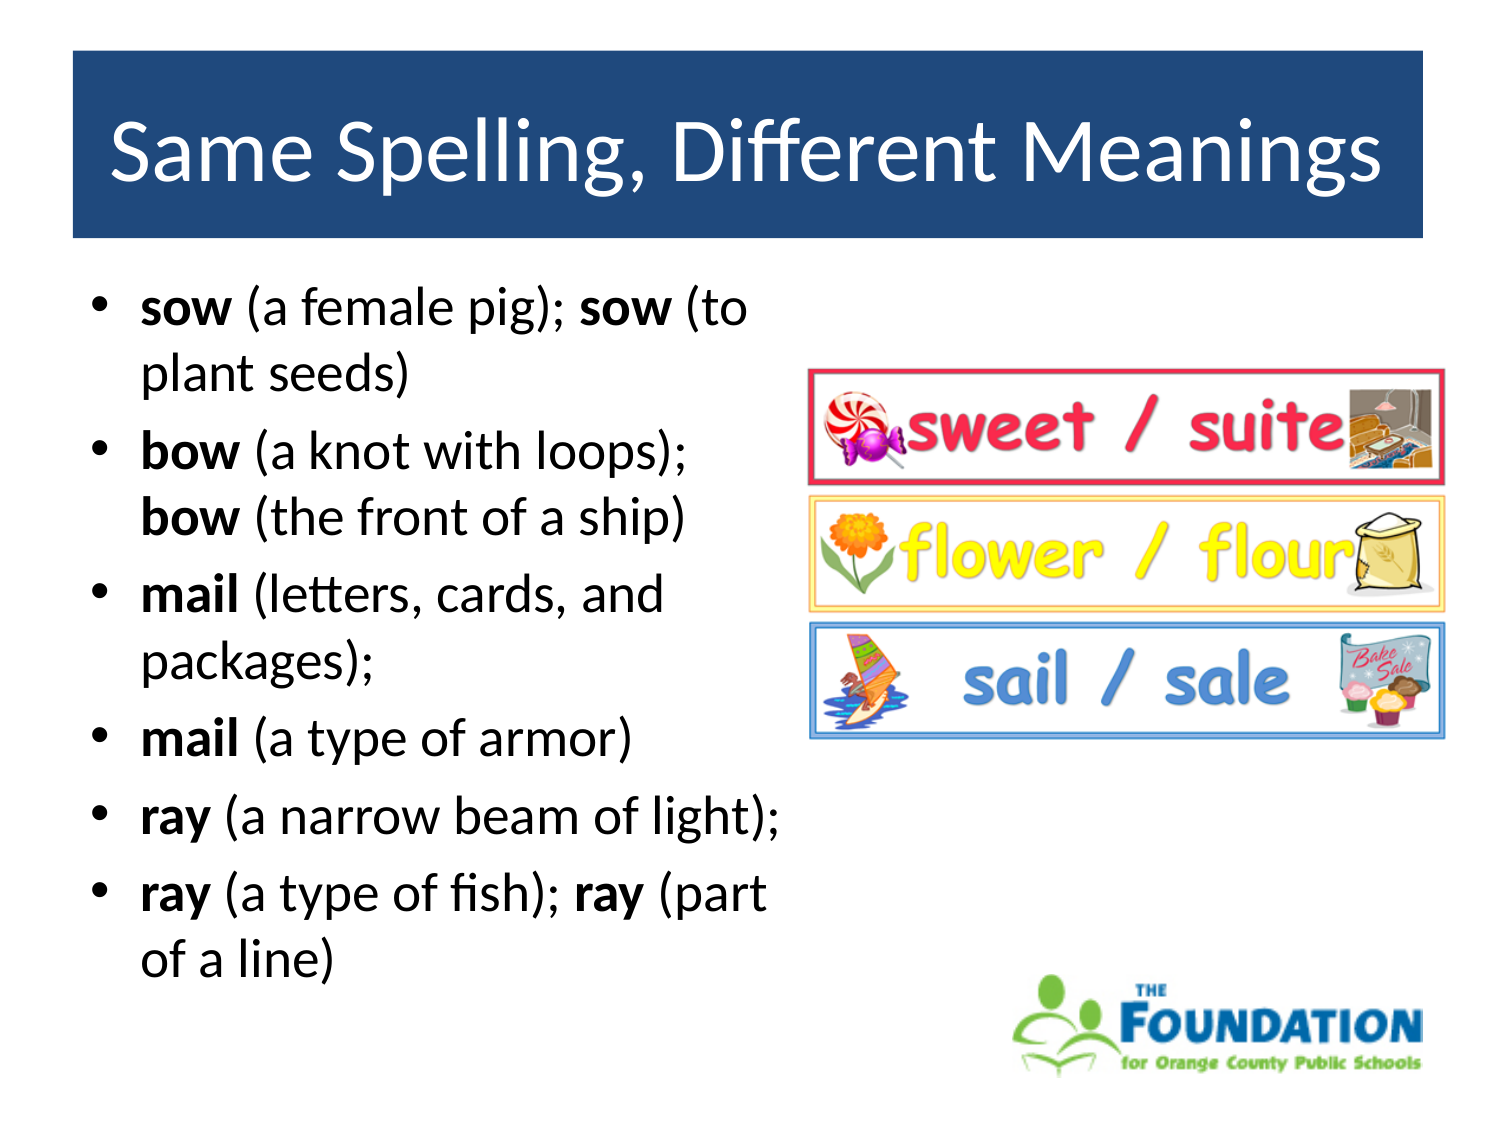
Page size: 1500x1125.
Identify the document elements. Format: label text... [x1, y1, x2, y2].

list sow (a female pig); sow (to plant seeds) bow (a knot with loops); bow (the front of a ship) mail (letters, cards, and packages); mail (a type of armor) ray (a narrow beam of light); ray (a type of fish); ray (part of a line) [75, 262, 800, 1027]
picture [799, 362, 1454, 747]
title Same spelling, Different Meanings [75, 45, 1425, 233]
picture [1012, 974, 1424, 1079]
text_box Same Spelling, Different Meanings [72, 50, 1423, 239]
